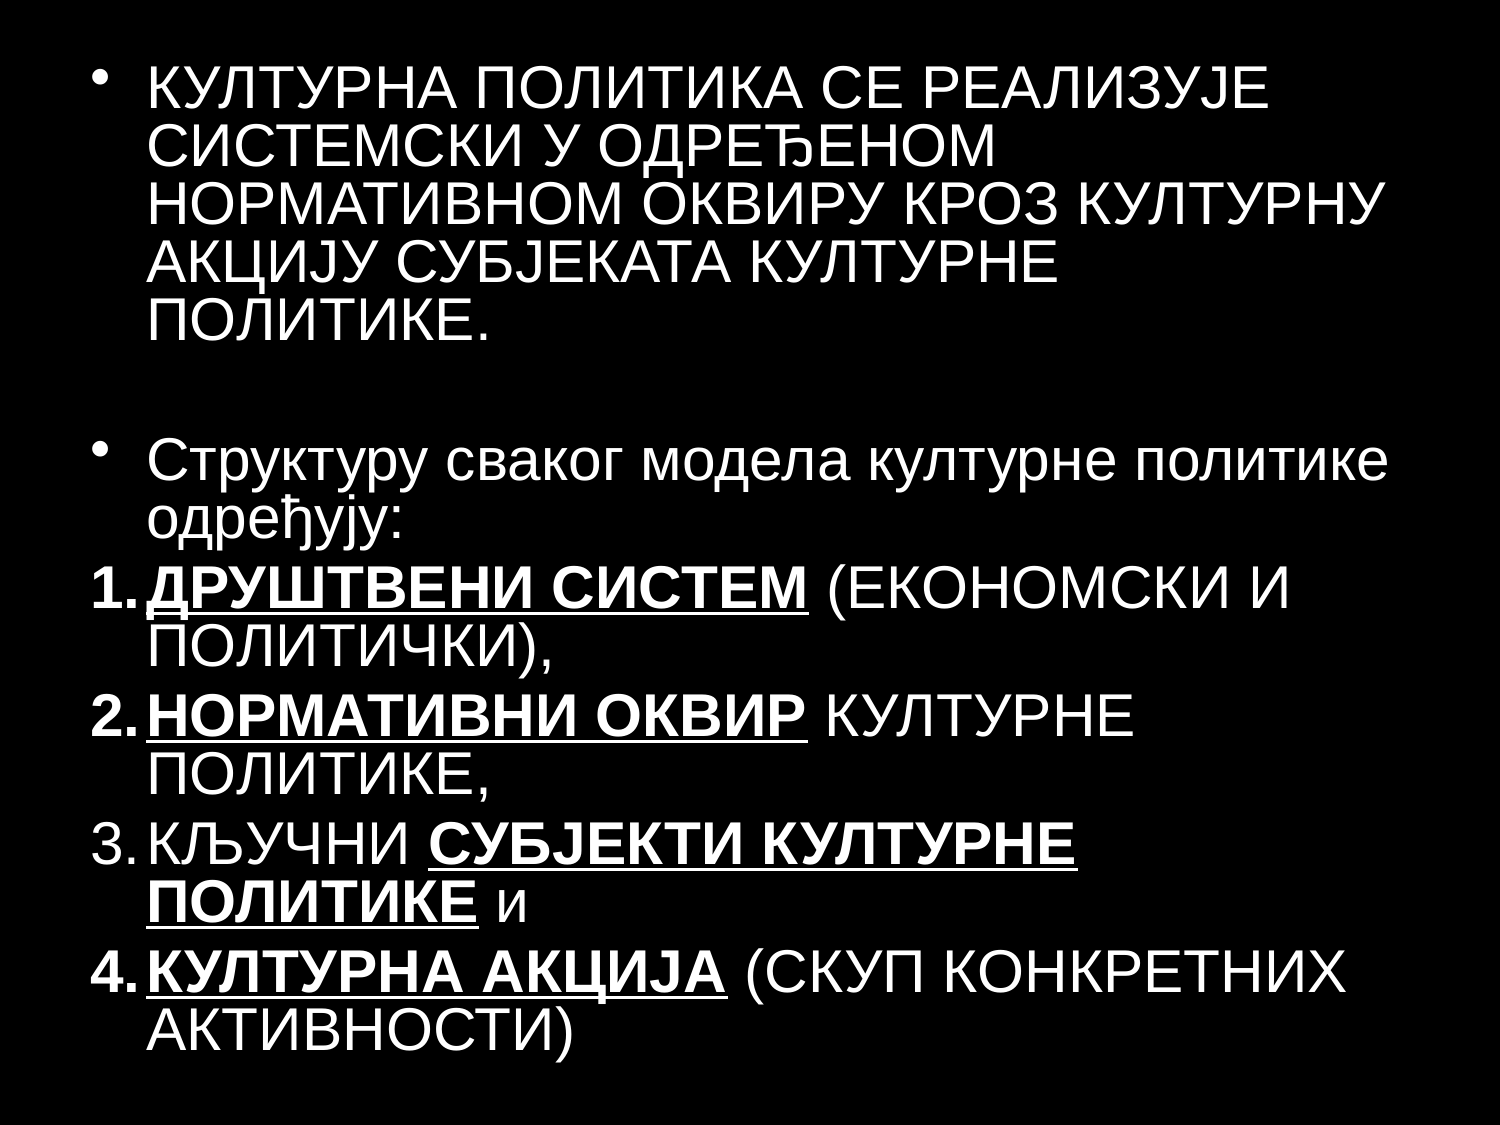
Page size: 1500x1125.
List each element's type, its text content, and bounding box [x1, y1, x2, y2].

list КУЛТУРНА ПОЛИТИКА СЕ РЕАЛИЗУЈЕ СИСТЕМСКИ У ОДРЕЂЕНОМ НОРМАТИВНОМ ОКВИРУ КРОЗ КУЛТУРНУ АКЦИЈУ СУБЈЕКАТА КУЛТУРНЕ ПОЛИТИКЕ. Структуру сваког модела културне политике одређују: ДРУШТВЕНИ СИСТЕМ (ЕКОНОМСКИ И ПОЛИТИЧКИ), НОРМАТИВНИ ОКВИР КУЛТУРНЕ ПОЛИТИКЕ, КЉУЧНИ СУБЈЕКТИ КУЛТУРНЕ ПОЛИТИКЕ и КУЛТУРНА АКЦИЈА (СКУП КОНКРЕТНИХ АКТИВНОСТИ) [74, 54, 1426, 1083]
